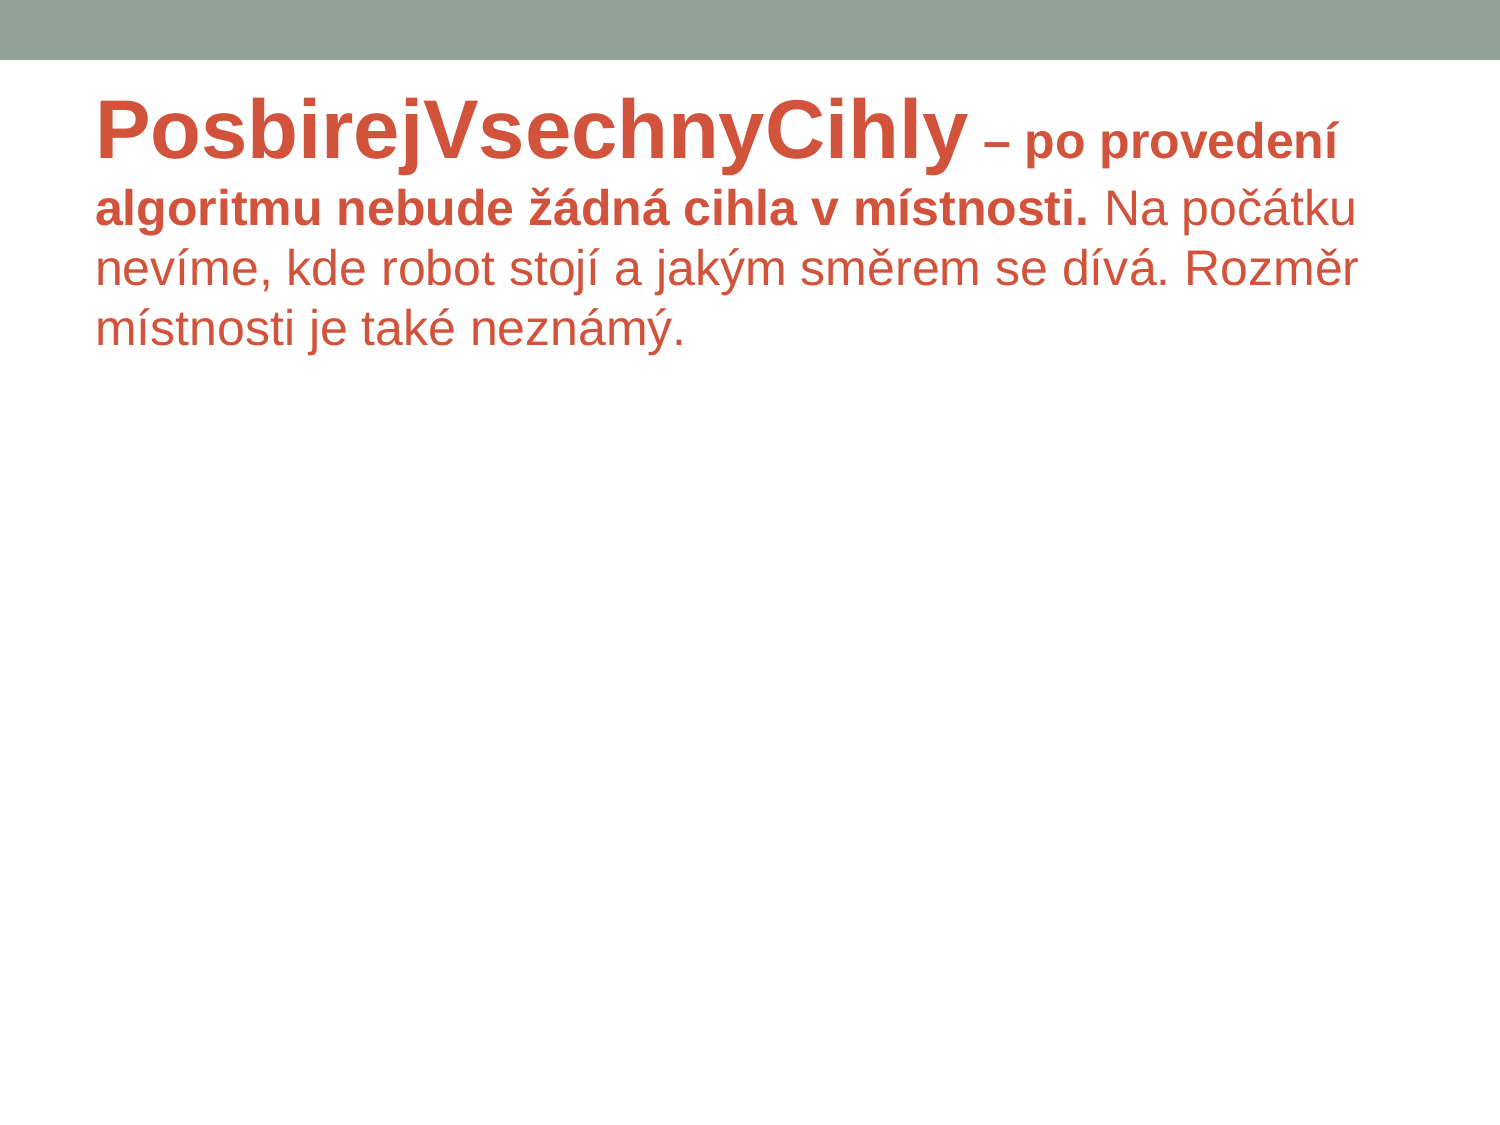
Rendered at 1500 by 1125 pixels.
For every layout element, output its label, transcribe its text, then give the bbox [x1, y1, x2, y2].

text_box PosbirejVsechnyCihly – po provedení algoritmu nebude žádná cihla v místnosti. Na počátku nevíme, kde robot stojí a jakým směrem se dívá. Rozměr místnosti je také neznámý. [80, 104, 1476, 327]
